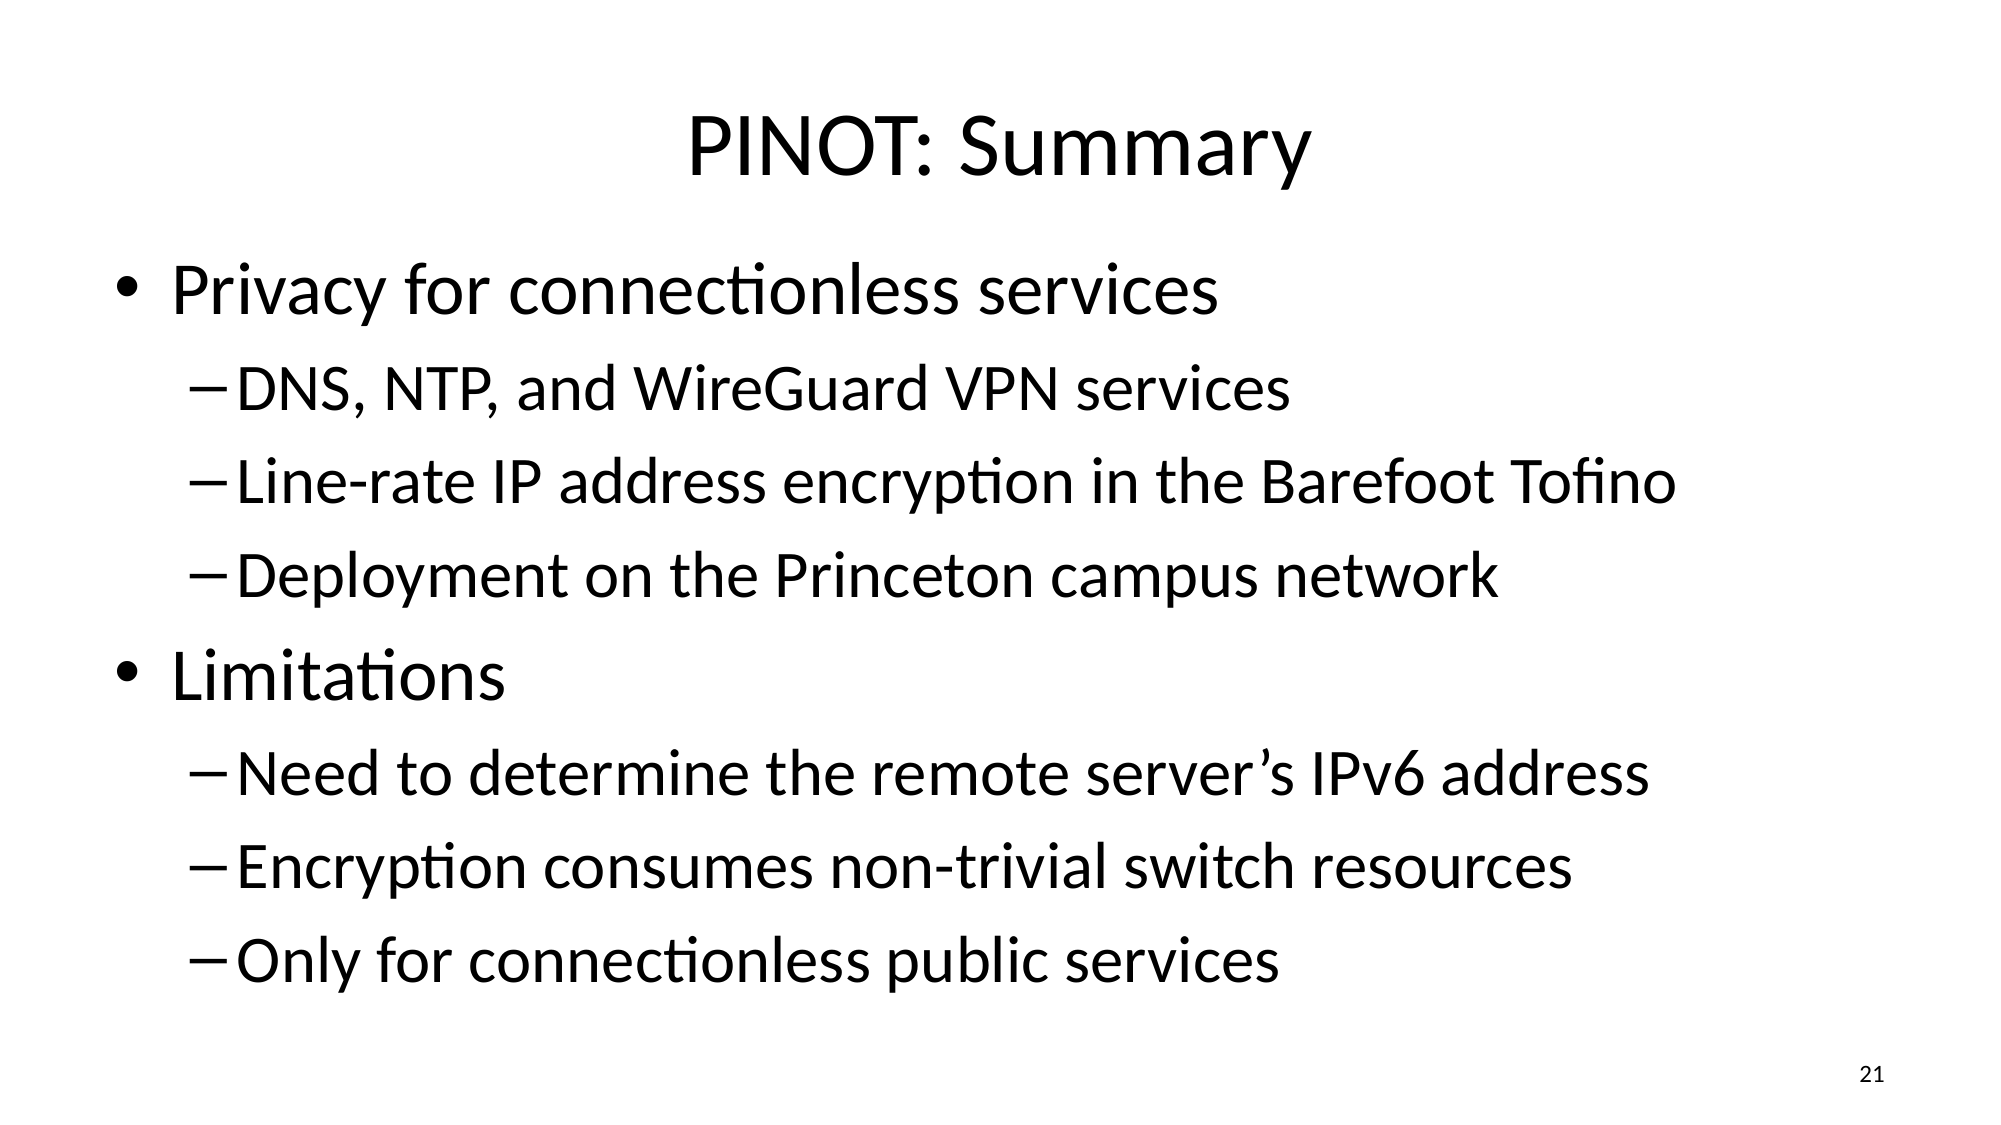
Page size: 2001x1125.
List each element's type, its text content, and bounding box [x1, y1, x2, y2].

list Privacy for connectionless services DNS, NTP, and WireGuard VPN services Line-rate IP address encryption in the Barefoot Tofino Deployment on the Princeton campus network Limitations Need to determine the remote server’s IPv6 address Encryption consumes non-trivial switch resources Only for connectionless public services [99, 232, 1900, 1080]
title PINOT: Summary [99, 45, 1900, 232]
slide_number 20 [1433, 1042, 1900, 1103]
